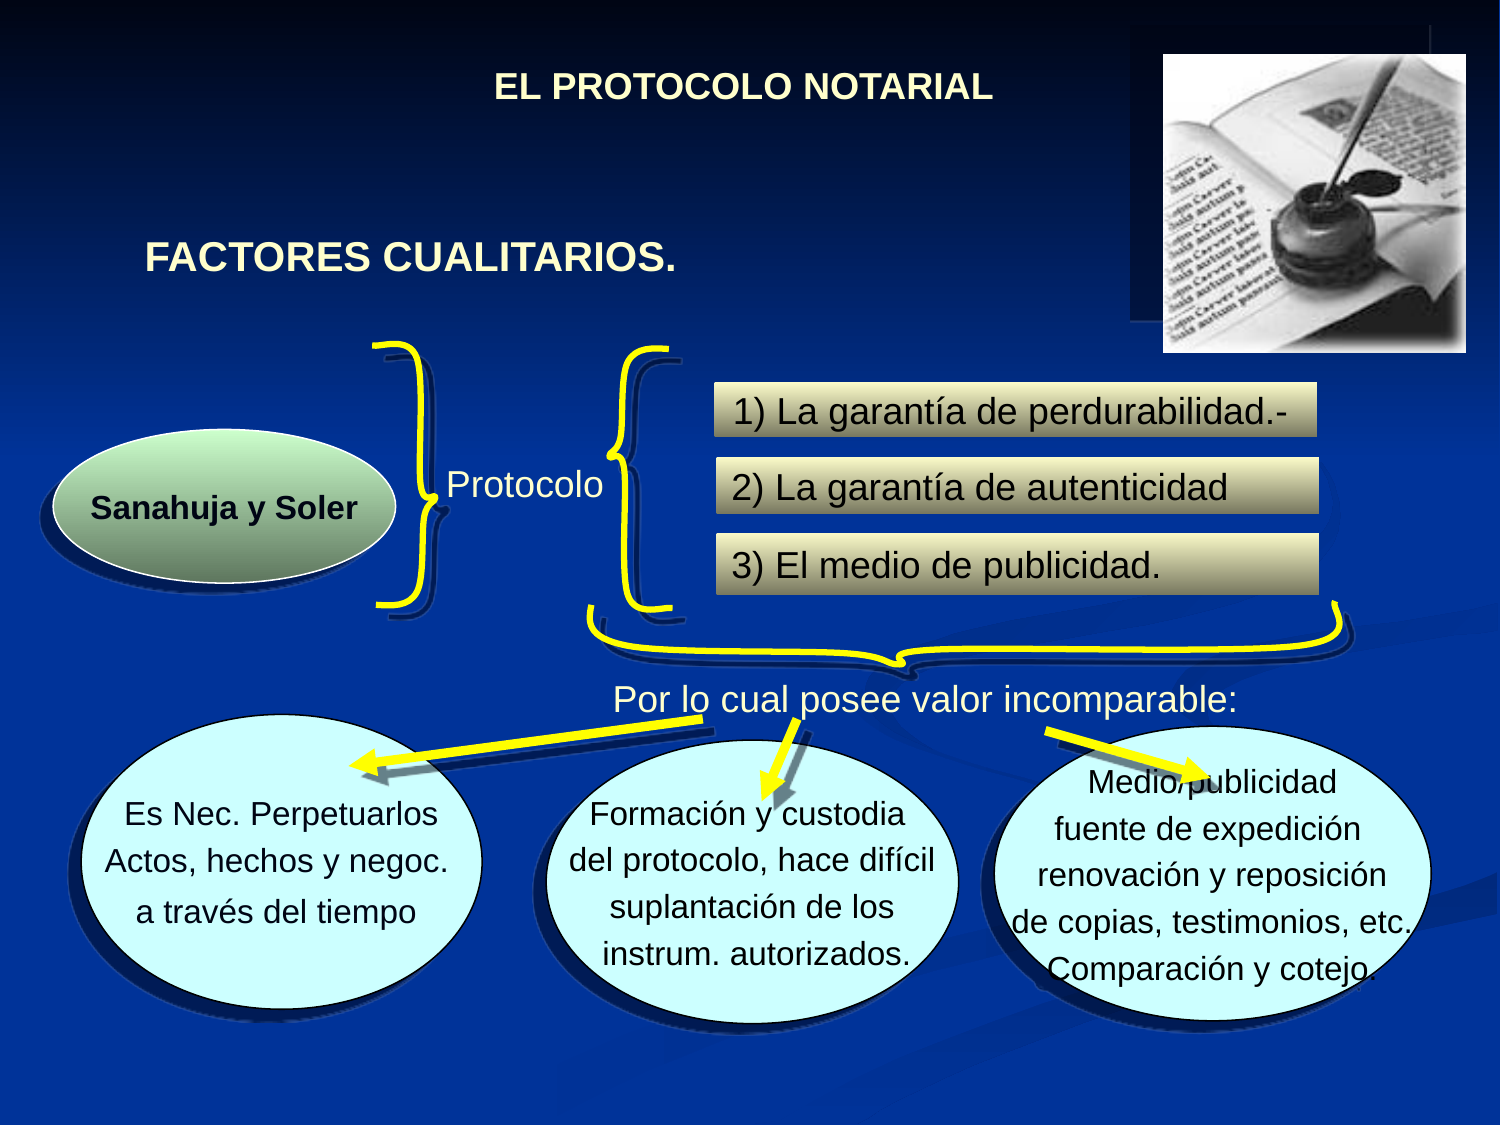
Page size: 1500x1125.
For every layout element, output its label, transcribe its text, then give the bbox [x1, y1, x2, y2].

text_box 1) La garantía de perdurabilidad.- [714, 382, 1317, 437]
text_box 2) La garantía de autenticidad [716, 457, 1319, 514]
text_box [760, 718, 798, 802]
title FACTORES CUALITARIOS. [129, 199, 874, 312]
text_box [372, 343, 436, 606]
text_box Protocolo [434, 453, 639, 536]
text_box EL PROTOCOLO NOTARIAL [301, 54, 1130, 115]
text_box 3) El medio de publicidad. [716, 533, 1319, 595]
text_box Formación y custodia del protocolo, hace difícil suplantación de los instrum. autorizados. [546, 740, 959, 1024]
text_box [1045, 730, 1211, 781]
text_box [348, 718, 703, 771]
text_box Es Nec. Perpetuarlos Actos, hechos y negoc. a través del tiempo [81, 714, 483, 1010]
text_box Sanahuja y Soler [53, 429, 374, 584]
text_box [589, 601, 1340, 665]
text_box [610, 348, 673, 604]
picture [1163, 54, 1466, 353]
text_box Por lo cual posee valor incomparable: [597, 667, 1278, 724]
text_box Medio/publicidad fuente de expedición renovación y reposición de copias, testimonios, etc. Comparación y cotejo. [994, 726, 1432, 1021]
